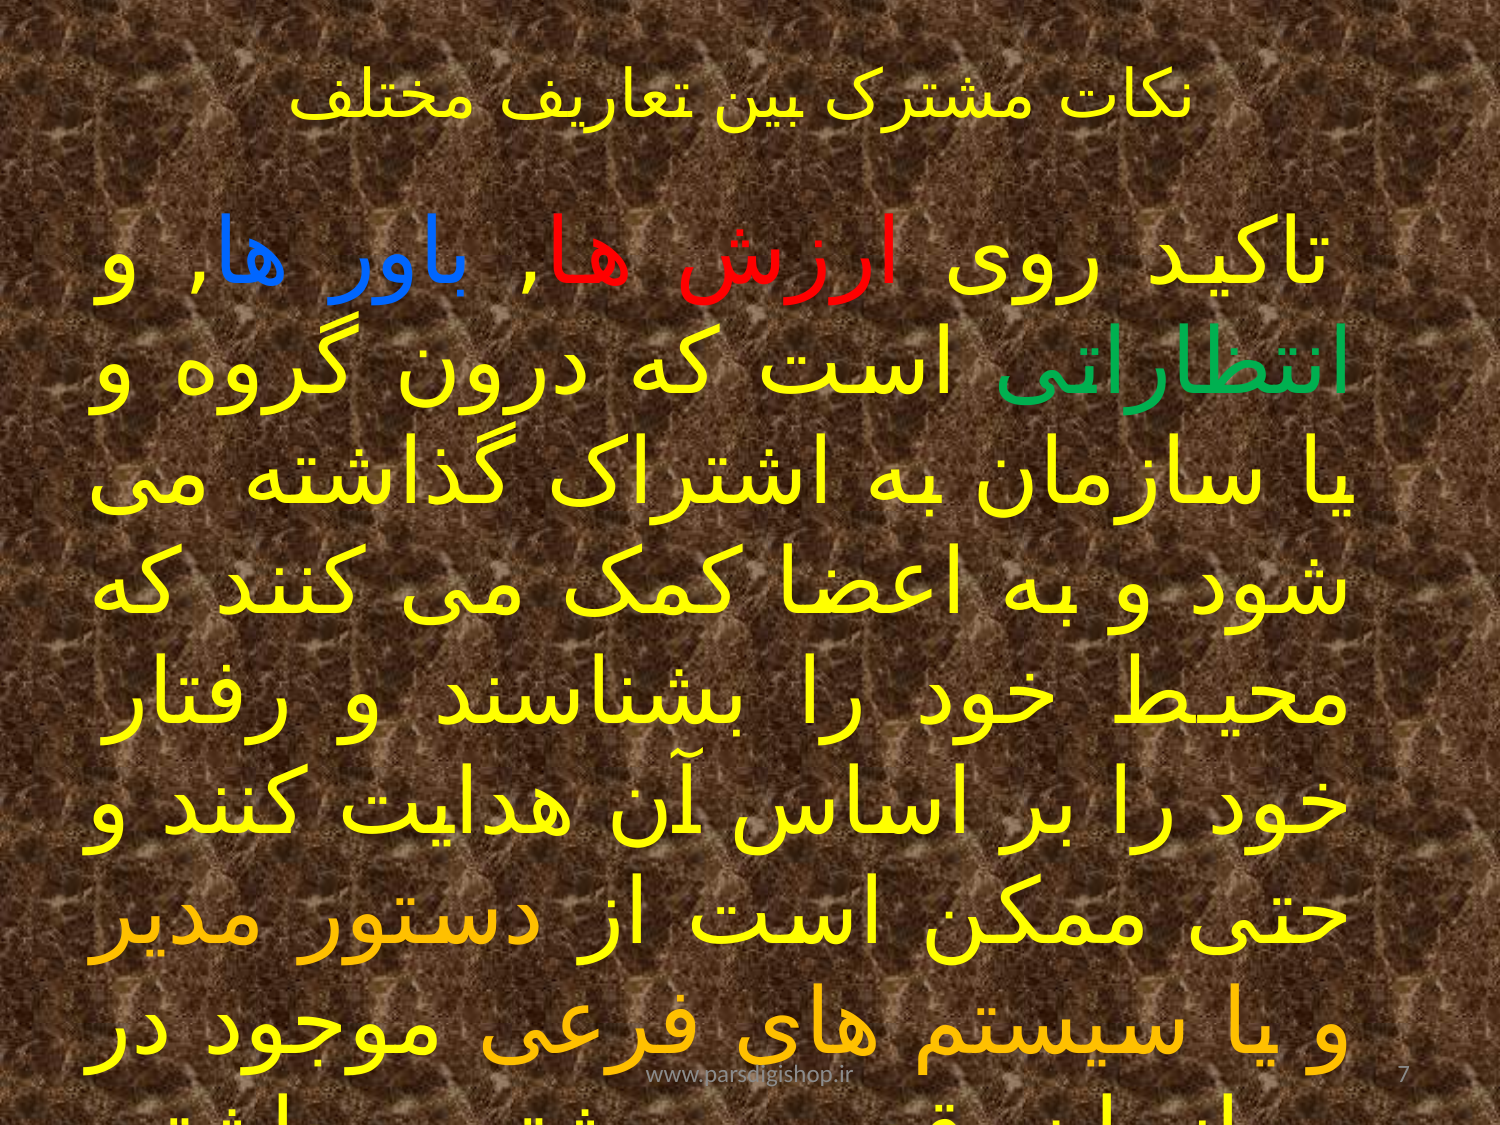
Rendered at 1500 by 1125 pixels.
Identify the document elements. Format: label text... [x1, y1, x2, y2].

slide_number 7 [1074, 1042, 1425, 1103]
title نکات مشترک بین تعاریف مختلف [64, 42, 1420, 139]
list تاکید روی ارزش ها, باور ها, و انتظاراتی است که درون گروه و یا سازمان به اشتراک گذاشته می شود و به اعضا کمک می کنند که محیط خود را بشناسند و رفتار خود را بر اساس آن هدایت کنند و حتی ممکن است از دستور مدیر و یا سیستم های فرعی موجود در سازمان قدرت بیشتری داشته باشد. [70, 184, 1425, 1111]
footer www.parsdigishop.ir [512, 1042, 988, 1103]
picture [0, 0, 1500, 1125]
